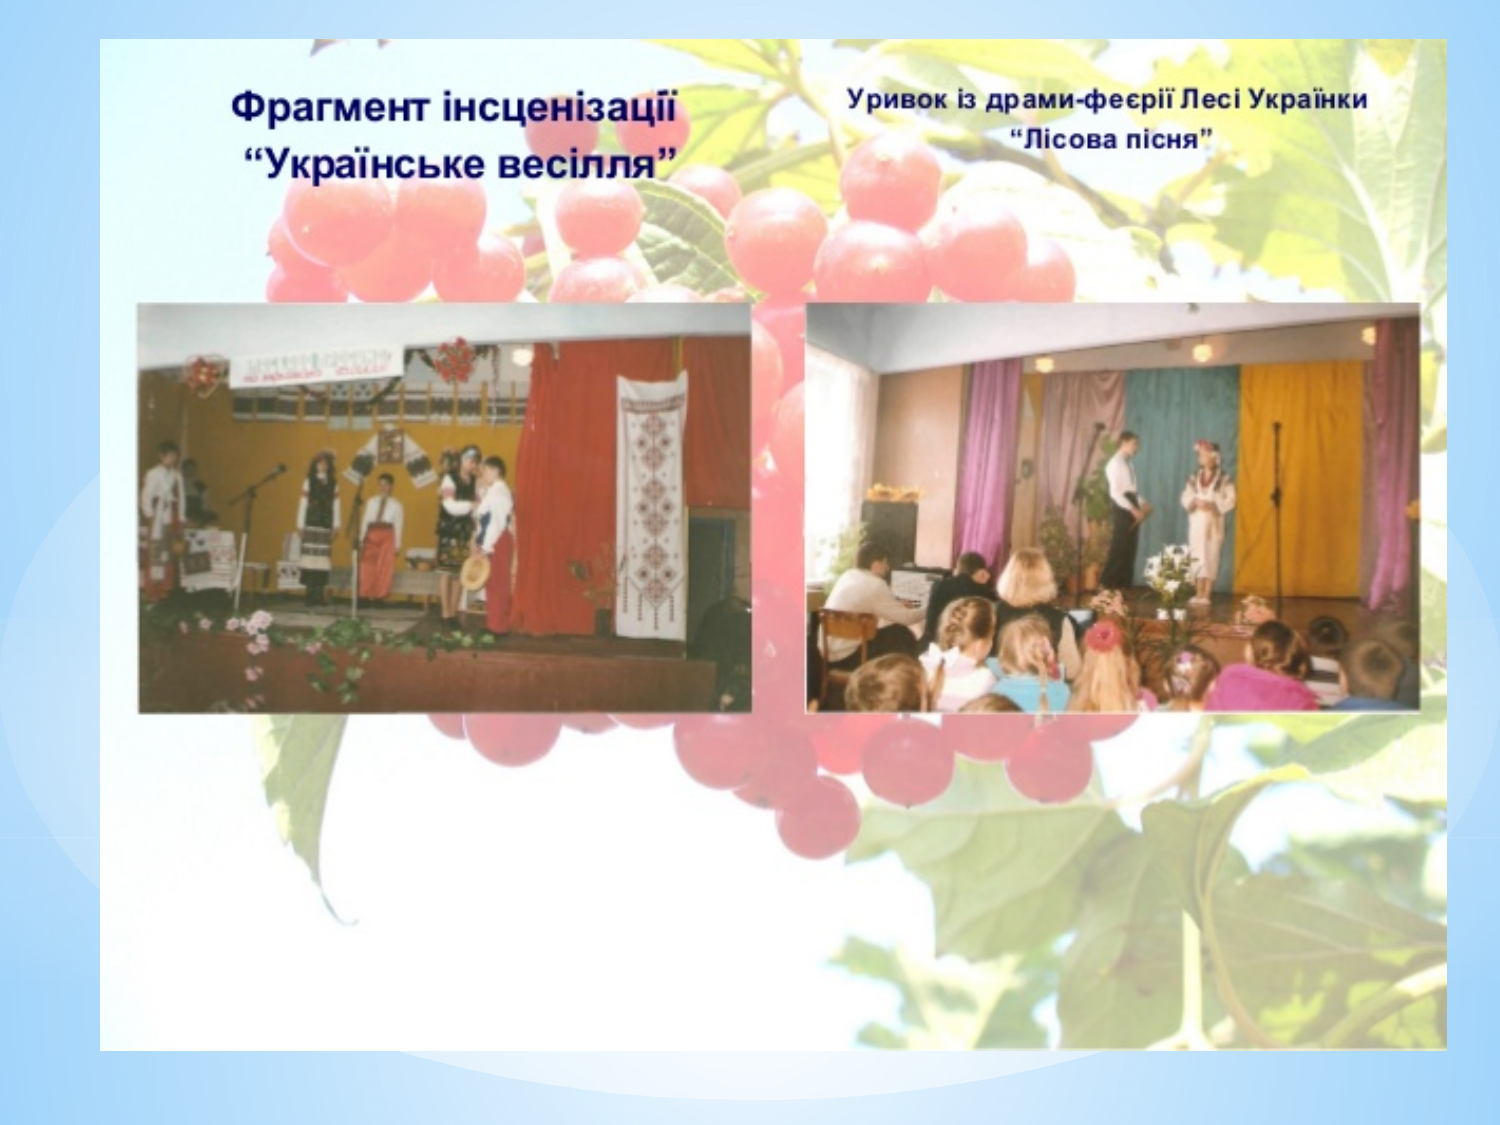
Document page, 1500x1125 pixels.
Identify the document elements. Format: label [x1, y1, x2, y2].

picture [100, 39, 1448, 1051]
